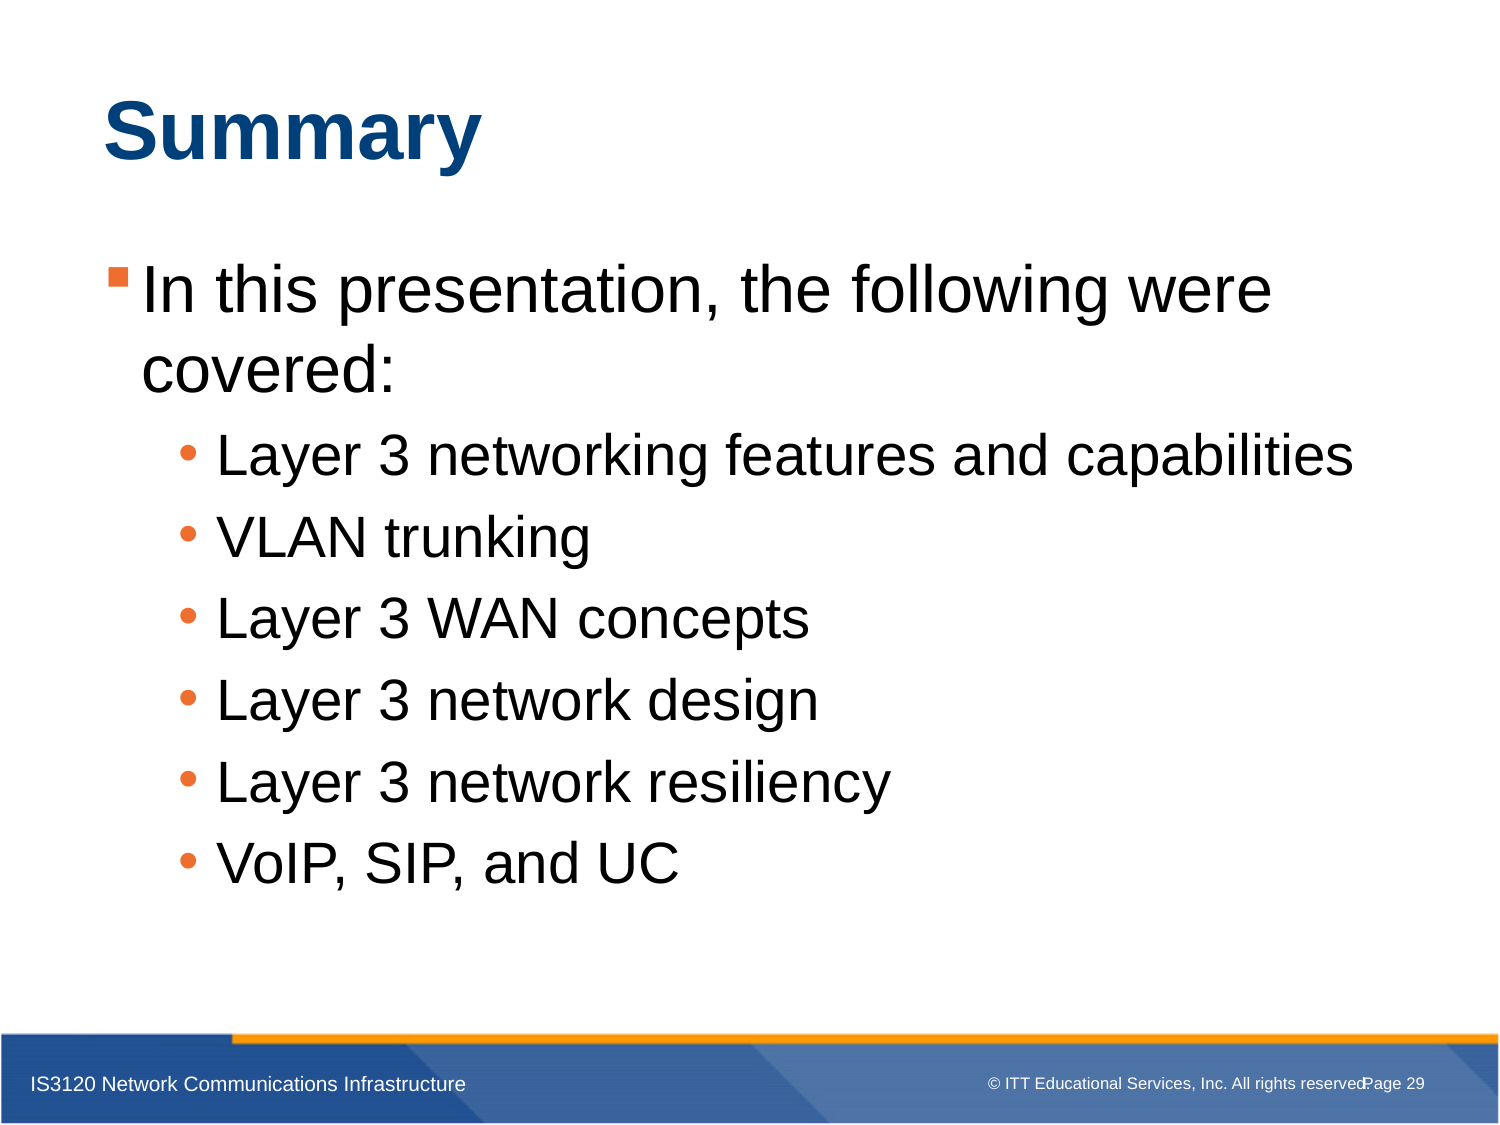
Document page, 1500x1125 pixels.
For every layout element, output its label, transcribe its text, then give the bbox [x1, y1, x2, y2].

text_box In this presentation, the following were covered: Layer 3 networking features and capabilities VLAN trunking Layer 3 WAN concepts Layer 3 network design Layer 3 network resiliency VoIP, SIP, and UC [88, 238, 1450, 1001]
title Summary [88, 68, 1450, 232]
picture [0, 1032, 1500, 1125]
